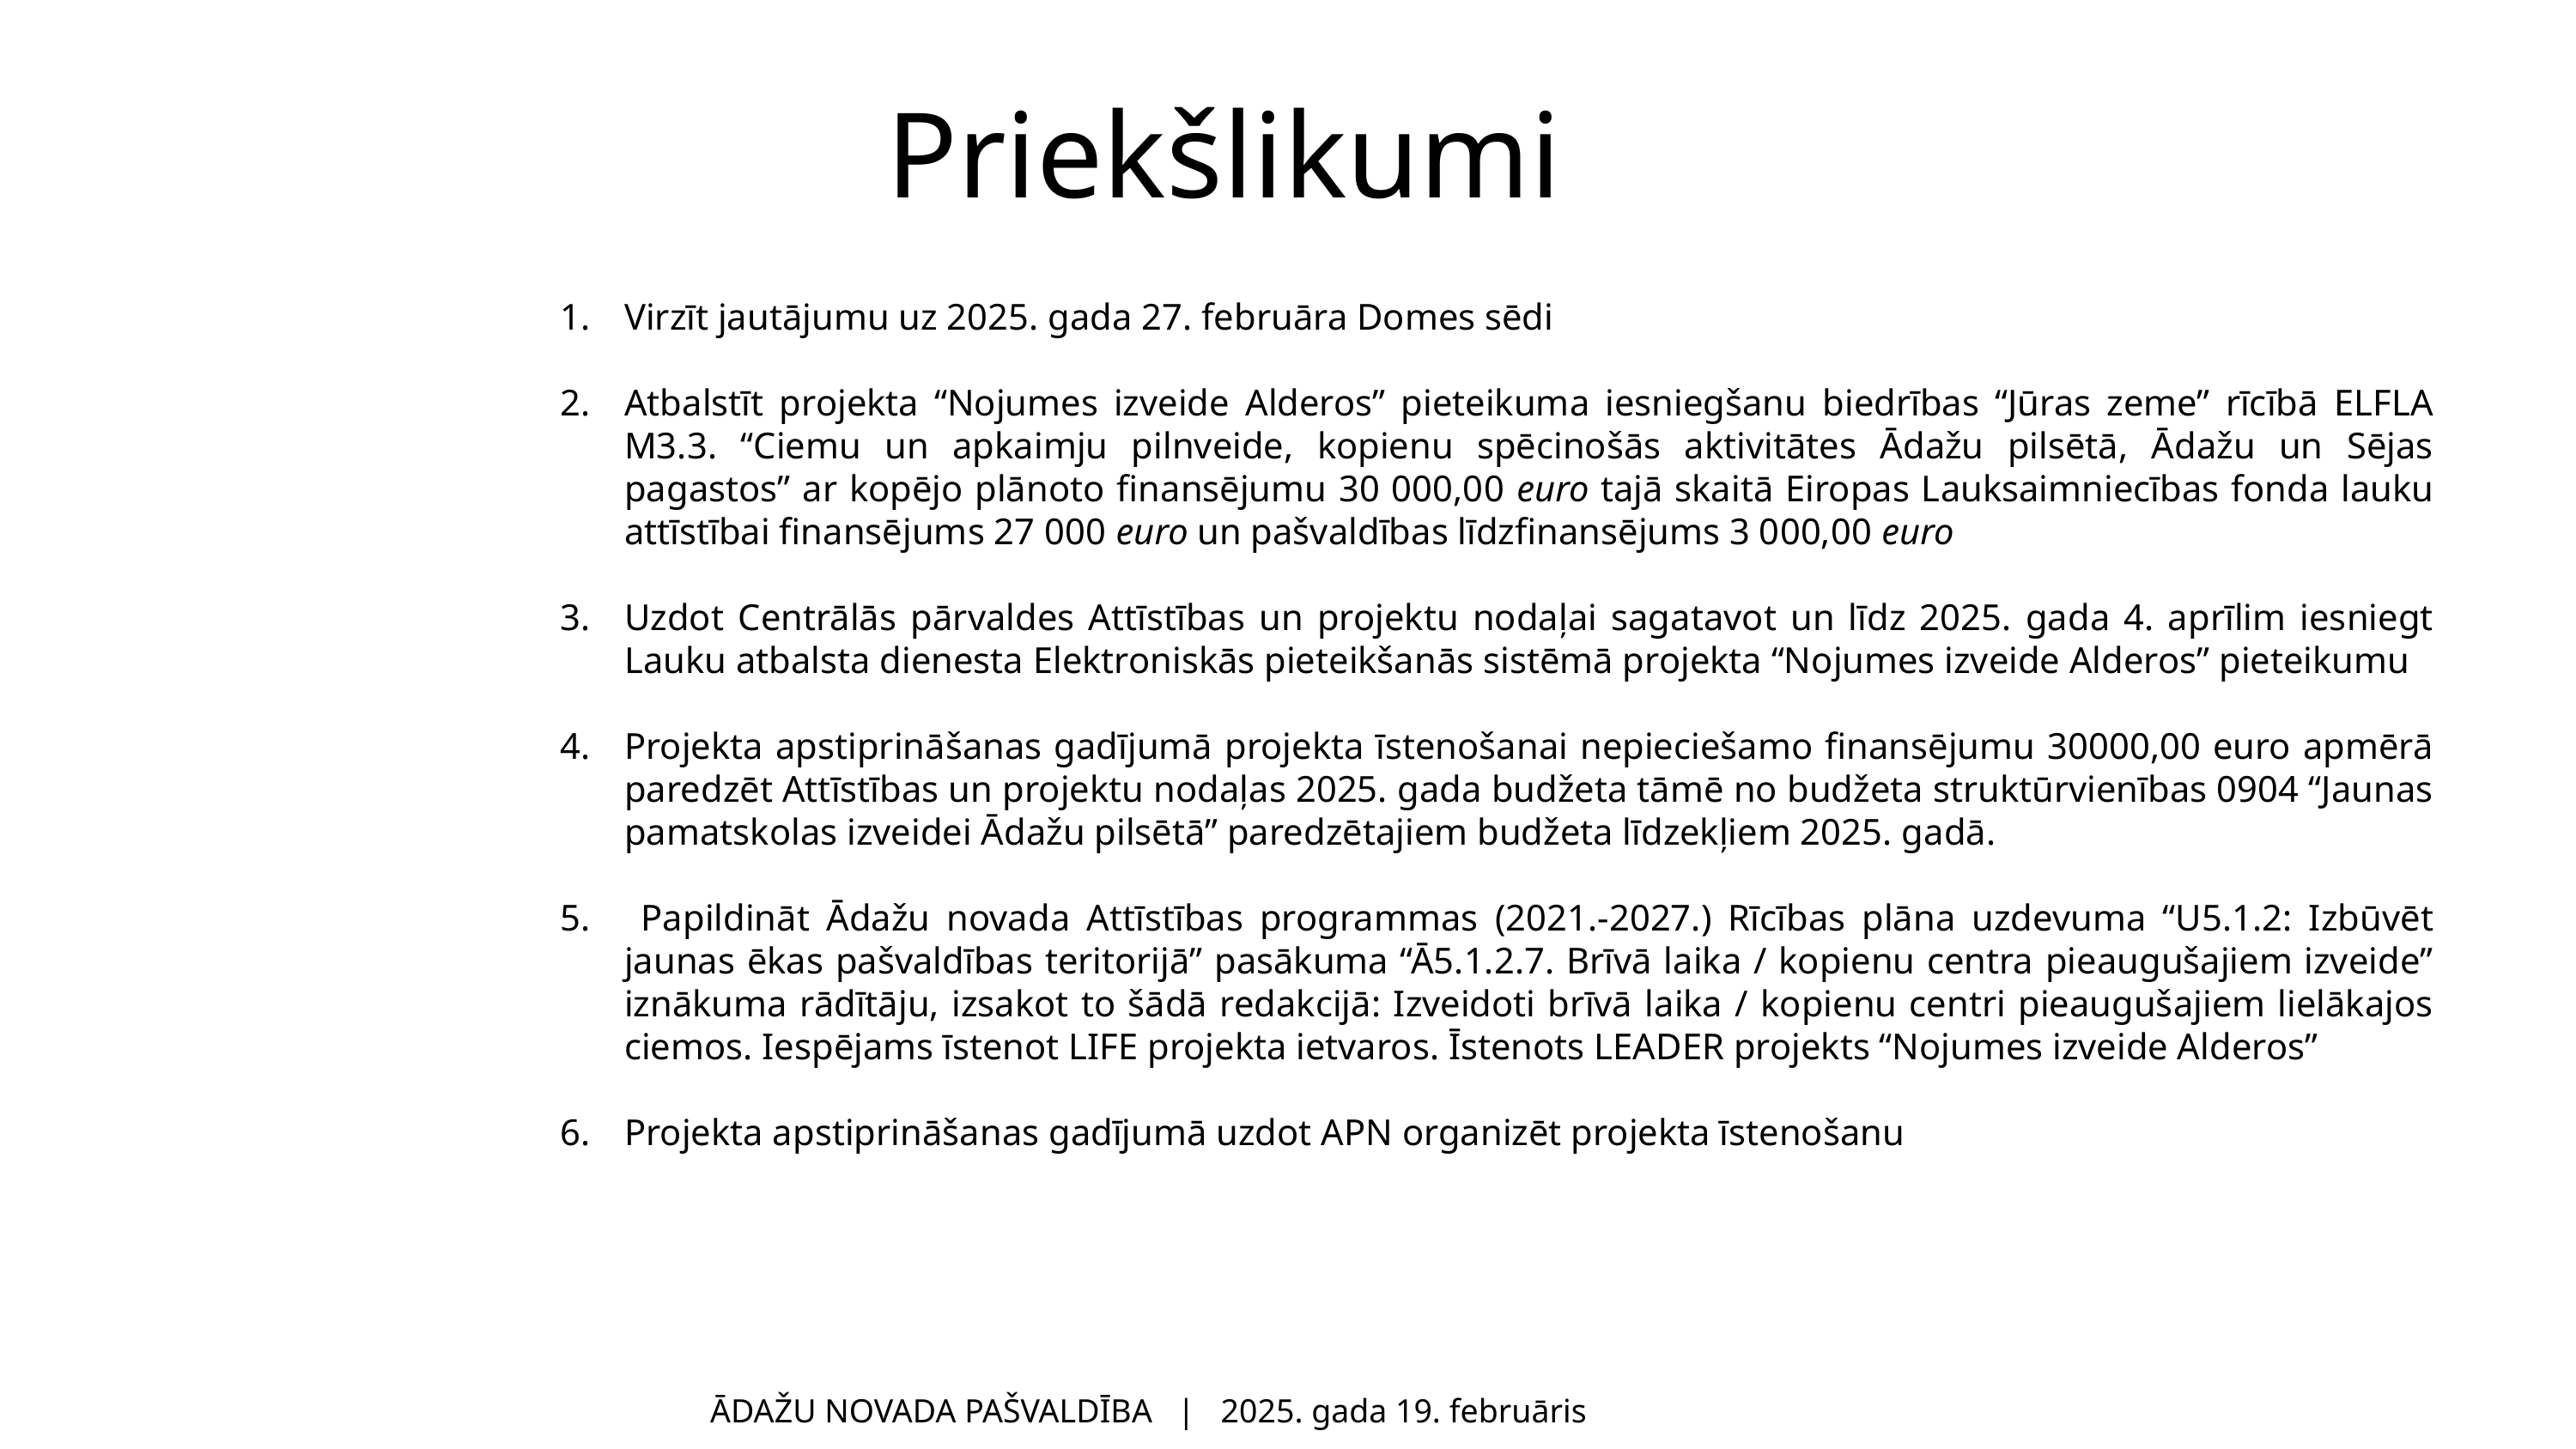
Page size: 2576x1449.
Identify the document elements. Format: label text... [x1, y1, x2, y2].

text_box Virzīt jautājumu uz 2025. gada 27. februāra Domes sēdi Atbalstīt projekta “Nojumes izveide Alderos” pieteikuma iesniegšanu biedrības “Jūras zeme” rīcībā ELFLA M3.3. “Ciemu un apkaimju pilnveide, kopienu spēcinošās aktivitātes Ādažu pilsētā, Ādažu un Sējas pagastos” ar kopējo plānoto finansējumu 30 000,00 euro tajā skaitā Eiropas Lauksaimniecības fonda lauku attīstībai finansējums 27 000 euro un pašvaldības līdzfinansējums 3 000,00 euro Uzdot Centrālās pārvaldes Attīstības un projektu nodaļai sagatavot un līdz 2025. gada 4. aprīlim iesniegt Lauku atbalsta dienesta Elektroniskās pieteikšanās sistēmā projekta “Nojumes izveide Alderos” pieteikumu Projekta apstiprināšanas gadījumā projekta īstenošanai nepieciešamo finansējumu 30000,00 euro apmērā paredzēt Attīstības un projektu nodaļas 2025. gada budžeta tāmē no budžeta struktūrvienības 0904 “Jaunas pamatskolas izveidei Ādažu pilsētā” paredzētajiem budžeta līdzekļiem 2025. gadā. Papildināt Ādažu novada Attīstības programmas (2021.-2027.) Rīcības plāna uzdevuma “U5.1.2: Izbūvēt jaunas ēkas pašvaldības teritorijā” pasākuma “Ā5.1.2.7. Brīvā laika / kopienu centra pieaugušajiem izveide” iznākuma rādītāju, izsakot to šādā redakcijā: Izveidoti brīvā laika / kopienu centri pieaugušajiem lielākajos ciemos. Iespējams īstenot LIFE projekta ietvaros. Īstenots LEADER projekts “Nojumes izveide Alderos” Projekta apstiprināšanas gadījumā uzdot APN organizēt projekta īstenošanu [547, 245, 2447, 1246]
title Priekšlikumi [644, 70, 1803, 231]
text_box ĀDAŽU NOVADA PAŠVALDĪBA | 2025. gada 19. februāris [697, 1384, 1986, 1436]
